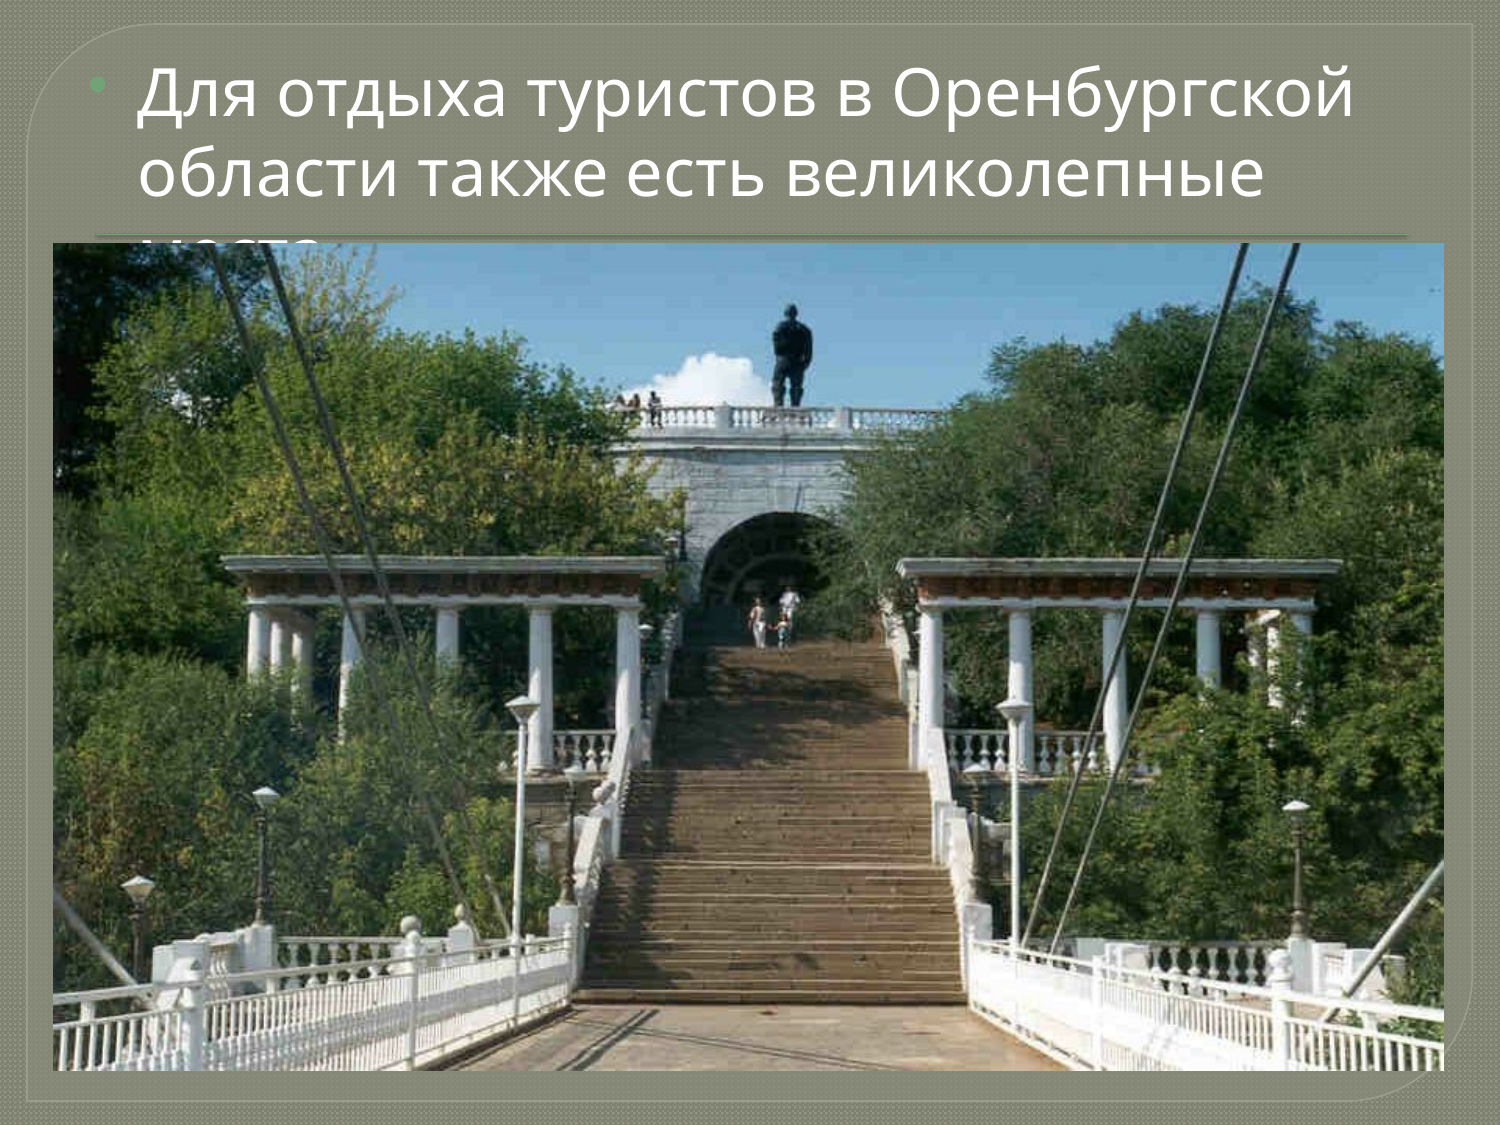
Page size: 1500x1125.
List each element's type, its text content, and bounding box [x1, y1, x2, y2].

list Для отдыха туристов в Оренбургской области также есть великолепные места [75, 42, 1425, 242]
picture [52, 243, 1444, 1071]
